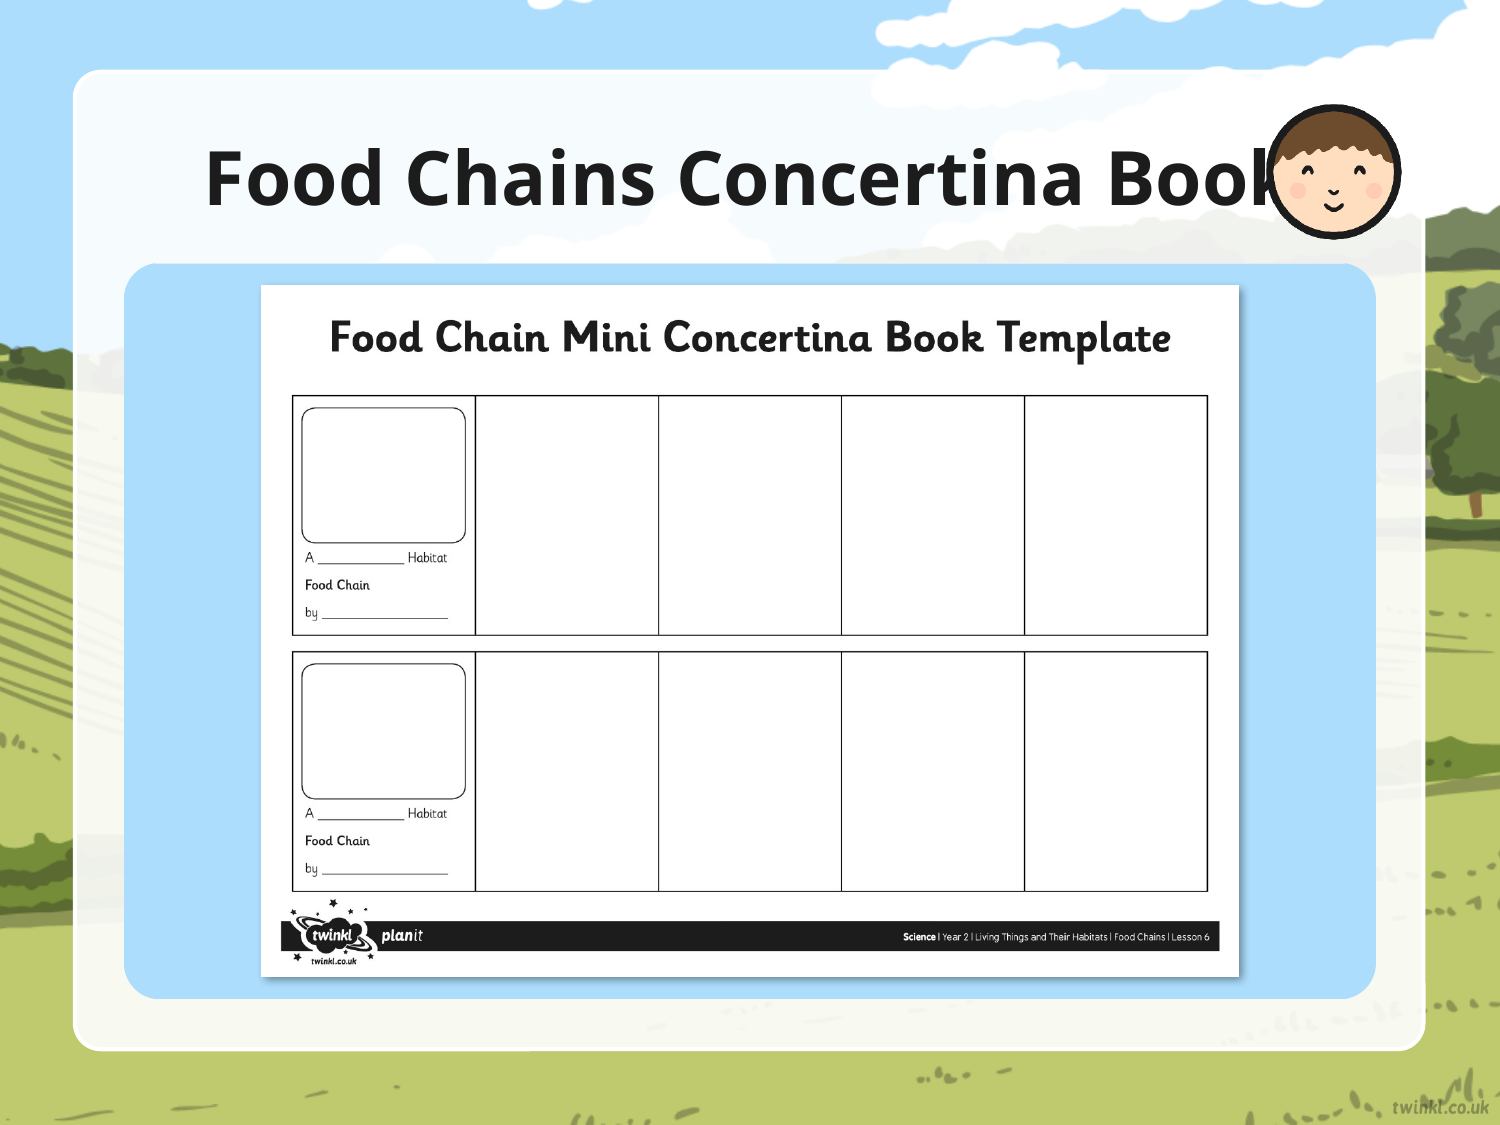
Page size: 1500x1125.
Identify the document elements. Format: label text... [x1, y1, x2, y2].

text_box [122, 261, 1378, 1001]
picture [0, 0, 1500, 1125]
title Food Chains Concertina Book [75, 50, 1425, 313]
